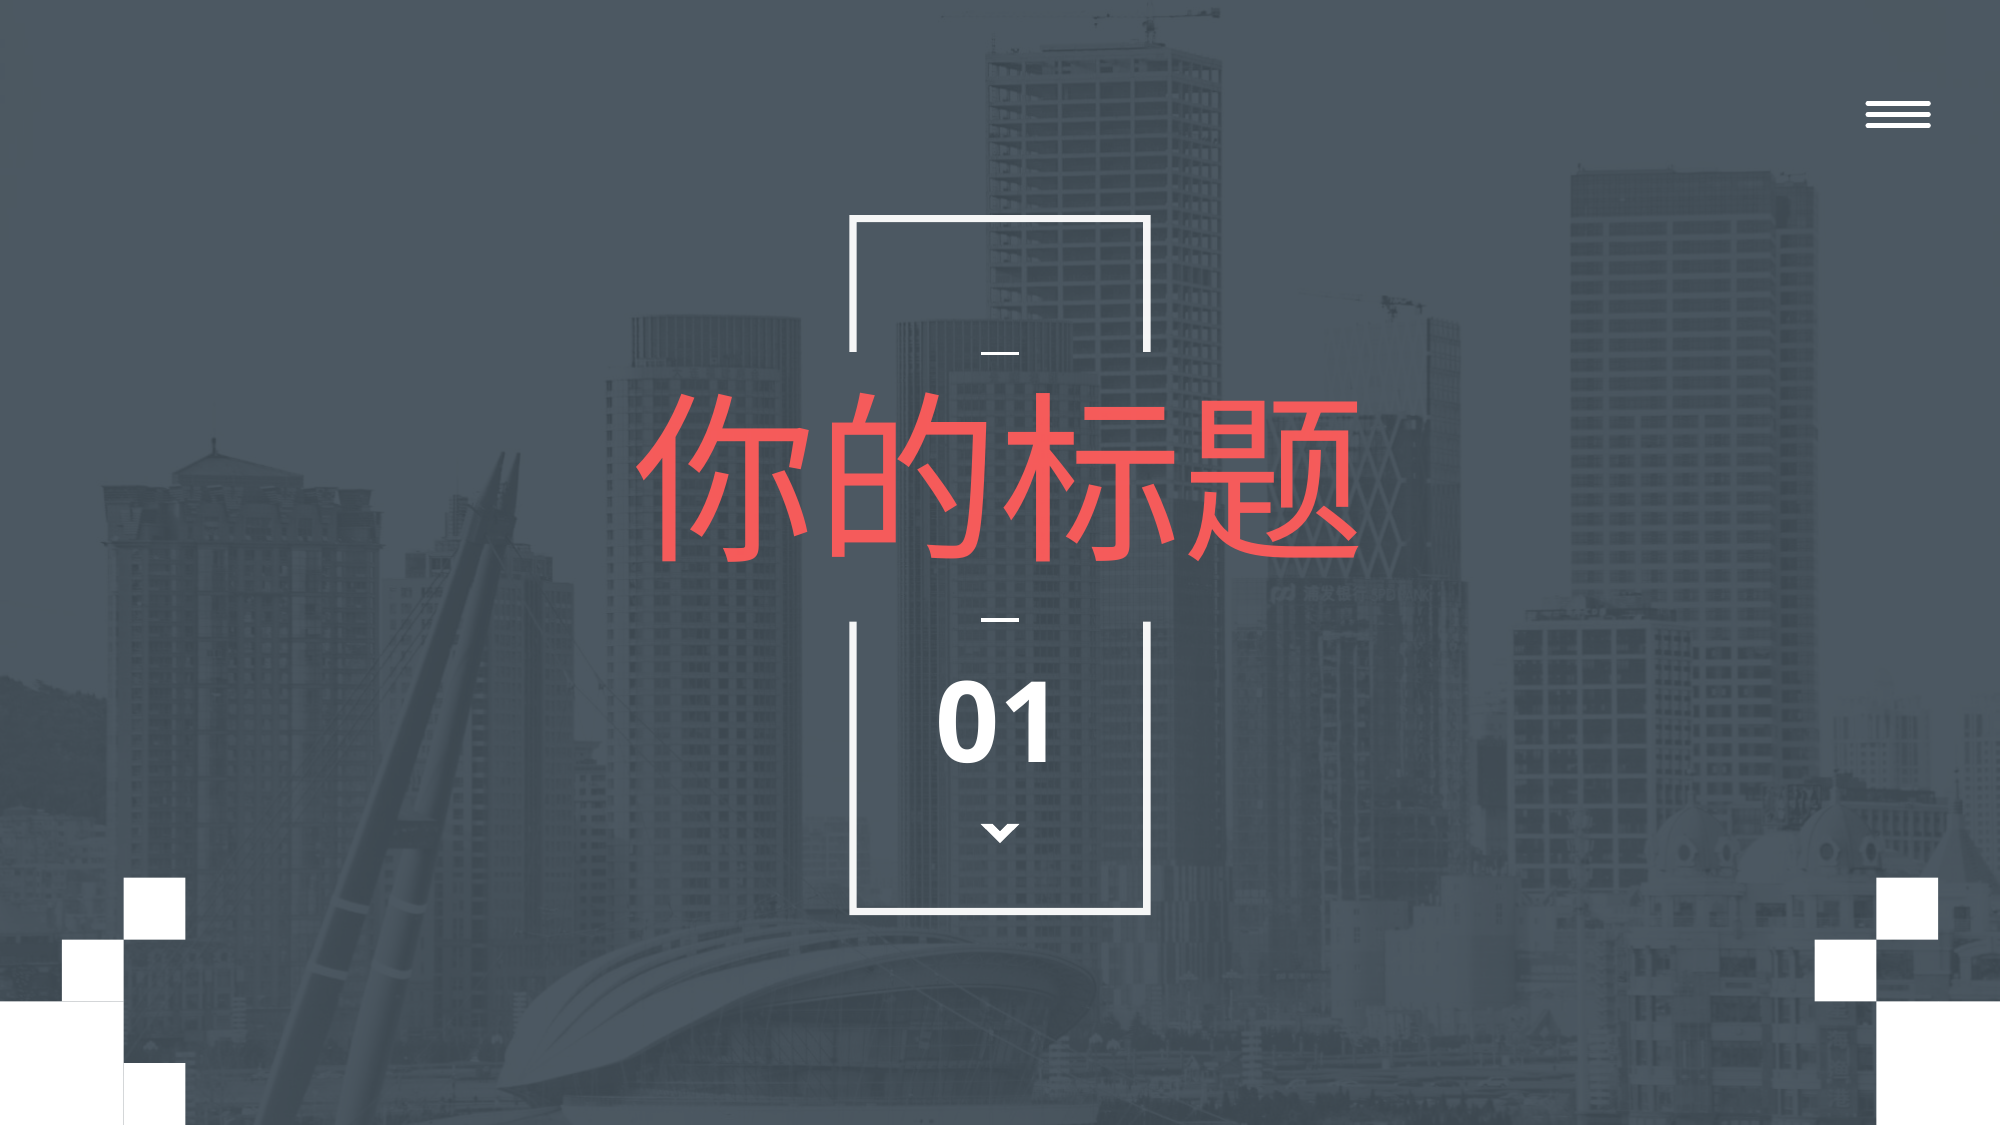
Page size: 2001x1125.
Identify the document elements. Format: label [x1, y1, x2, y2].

text_box [614, 214, 1386, 916]
picture [0, 0, 2000, 1125]
text_box [1814, 877, 2000, 1125]
text_box [0, 877, 186, 1125]
text_box [1867, 103, 1929, 126]
